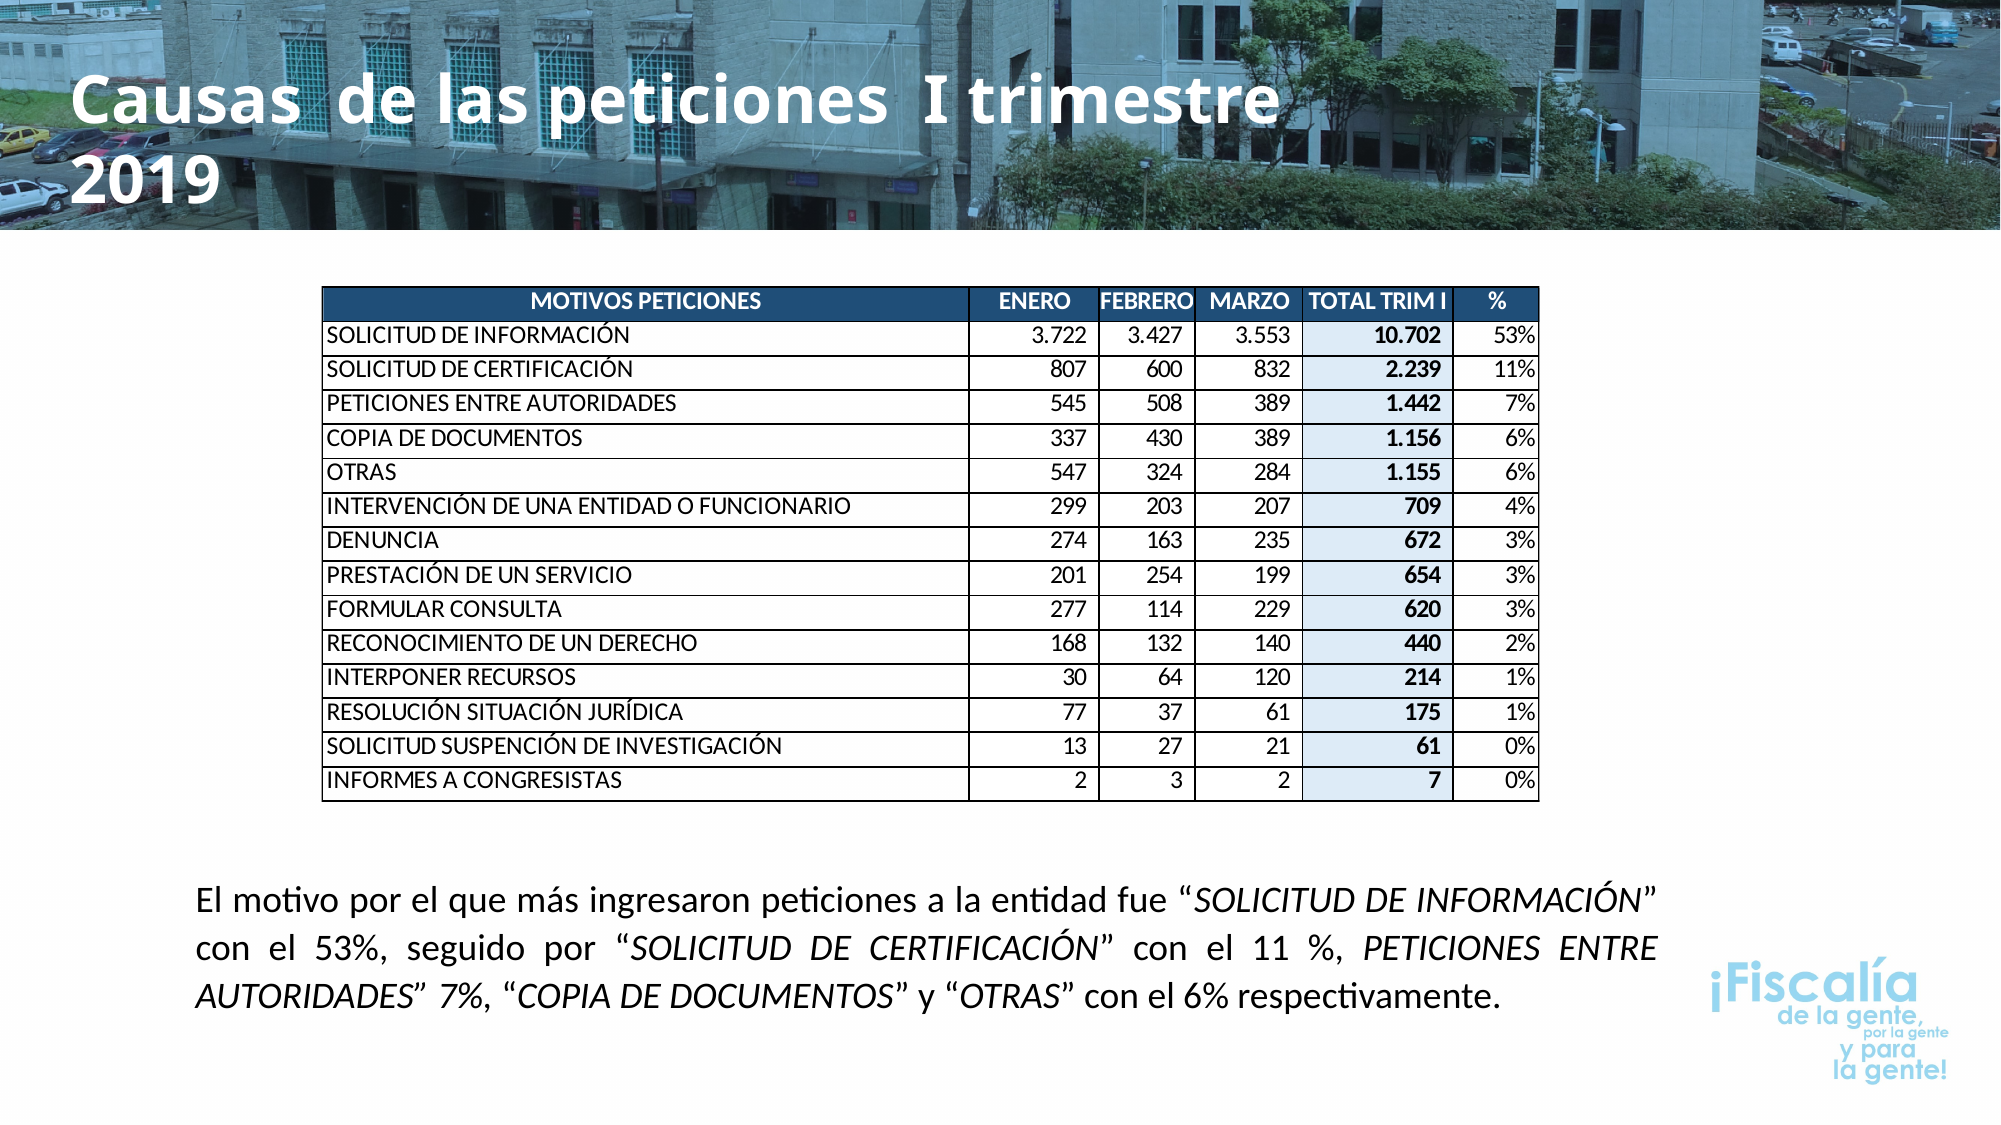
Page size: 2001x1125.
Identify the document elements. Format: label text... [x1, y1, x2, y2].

text_box El motivo por el que más ingresaron peticiones a la entidad fue “SOLICITUD DE INFORMACIÓN” con el 53%, seguido por “SOLICITUD DE CERTIFICACIÓN” con el 11 %, PETICIONES ENTRE AUTORIDADES” 7%, “COPIA DE DOCUMENTOS” y “OTRAS” con el 6% respectivamente. [180, 864, 1673, 1024]
picture [0, 0, 2001, 1125]
text_box Causas de las peticiones I trimestre 2019 [61, 49, 1327, 225]
